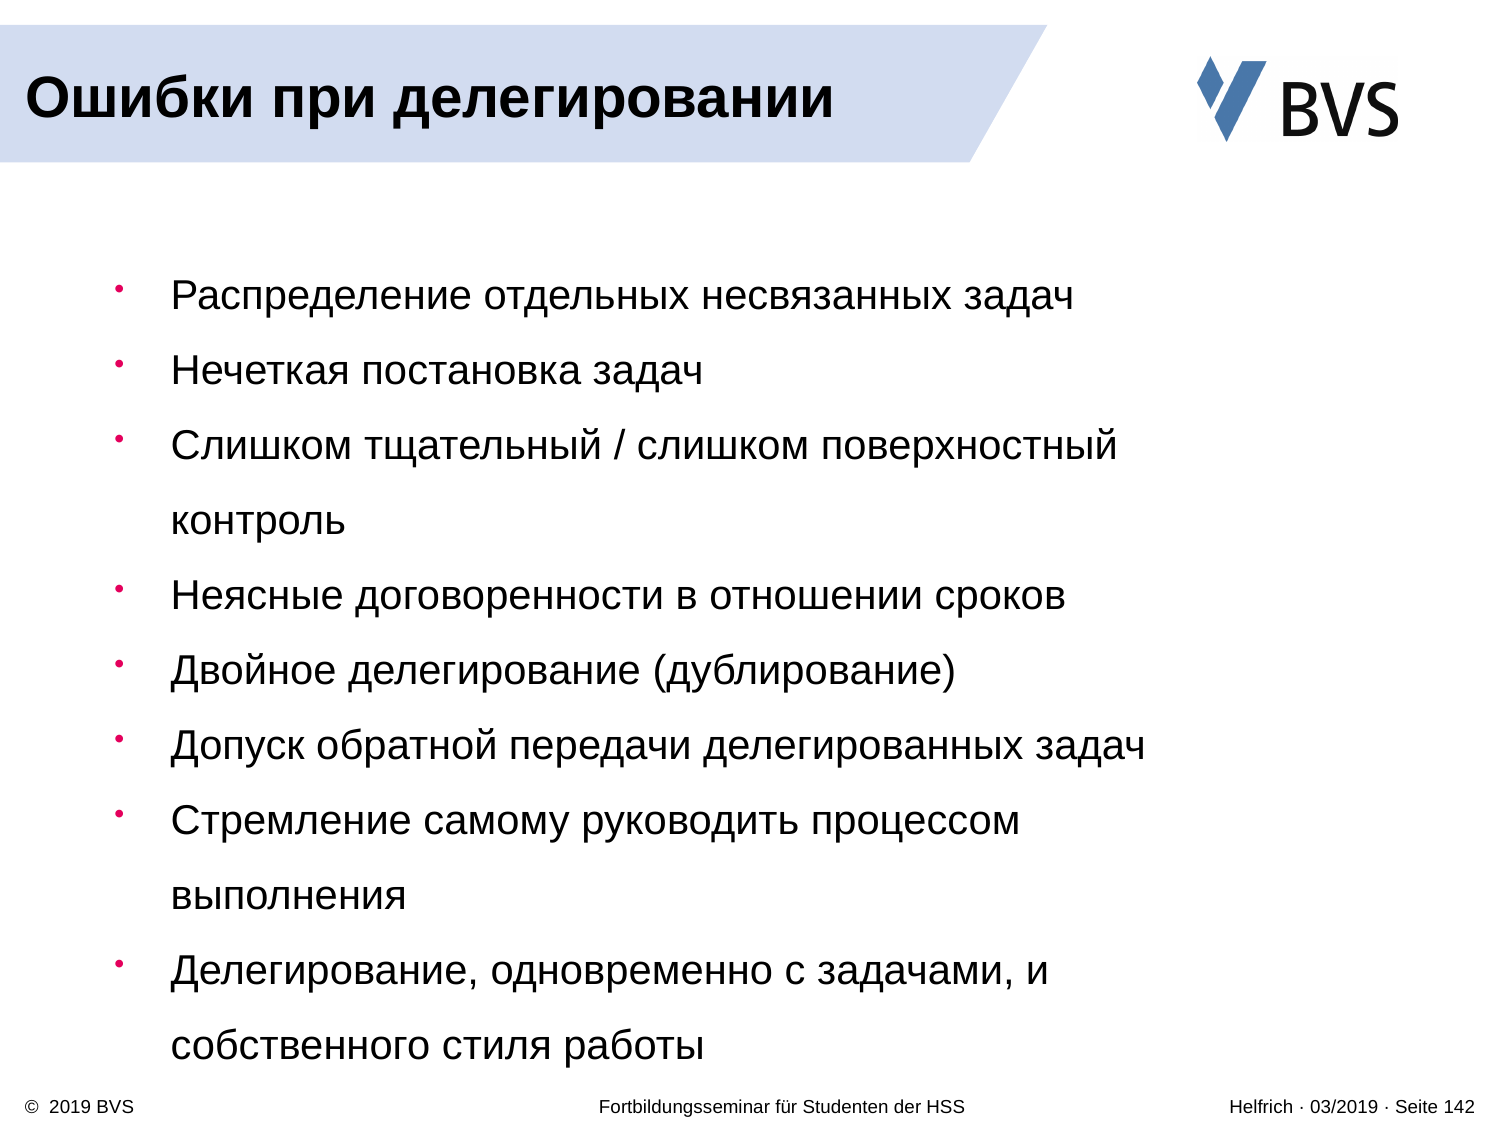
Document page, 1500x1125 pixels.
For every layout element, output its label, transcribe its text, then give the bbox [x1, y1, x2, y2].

text_box Распределение отдельных несвязанных задач Нечеткая постановка задач Слишком тщательный / слишком поверхностный контроль Неясные договоренности в отношении сроков Двойное делегирование (дублирование) Допуск обратной передачи делегированных задач Стремление самому руководить процессом выполнения Делегирование, одновременно с задачами, и собственного стиля работы [112, 242, 1278, 1068]
picture [1197, 56, 1398, 142]
title Ошибки при делегировании [23, 0, 897, 188]
